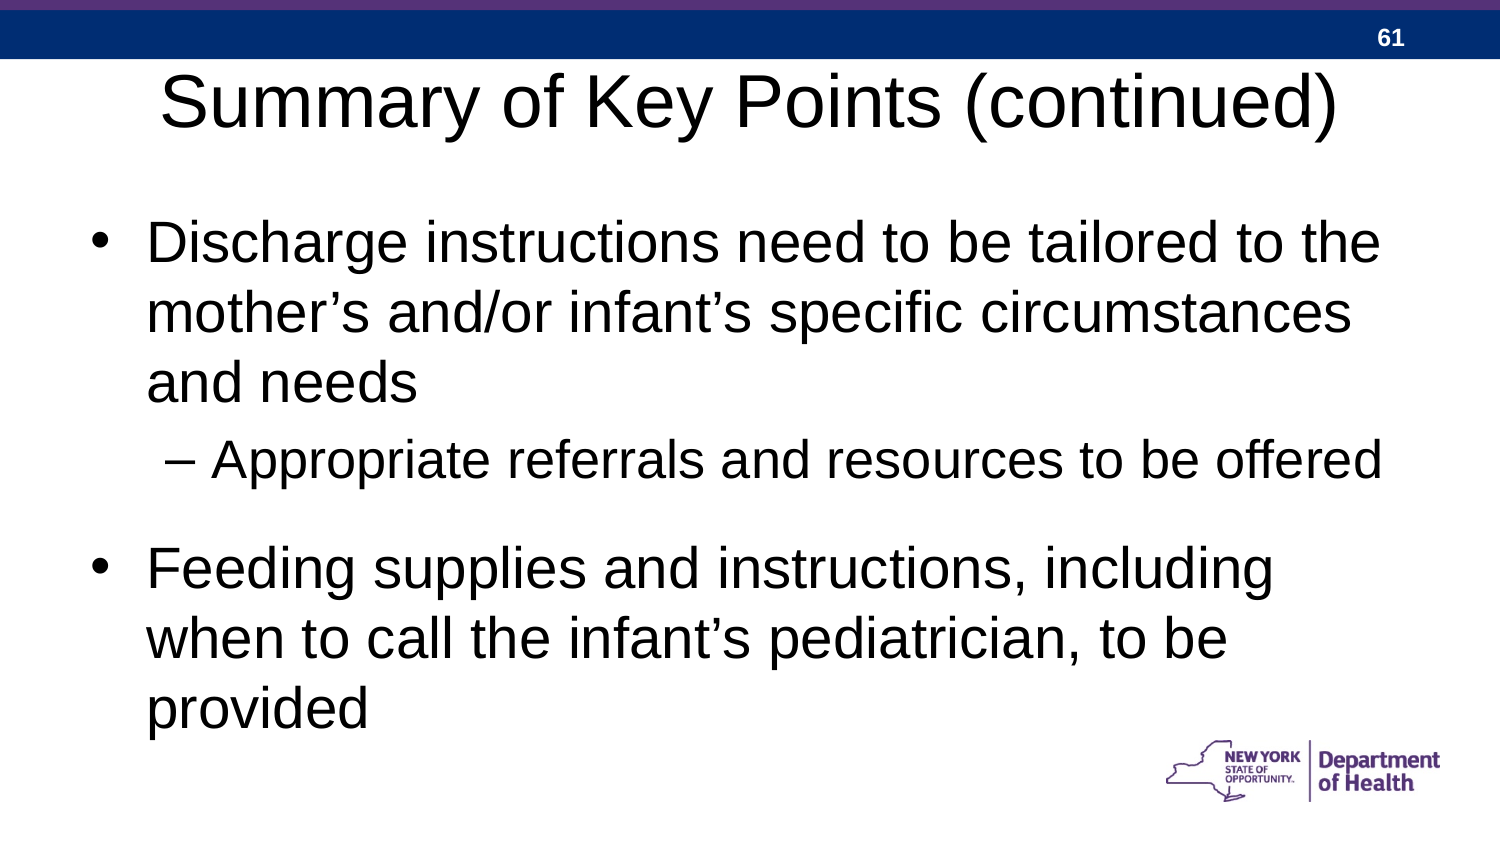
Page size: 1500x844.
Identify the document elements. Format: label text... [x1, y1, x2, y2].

title Summary of Key Points (continued) [75, 20, 1425, 175]
picture [1166, 740, 1440, 802]
list Discharge instructions need to be tailored to the mother’s and/or infant’s specific circumstances and needs Appropriate referrals and resources to be offered Feeding supplies and instructions, including when to call the infant’s pediatrician, to be provided [75, 196, 1425, 754]
